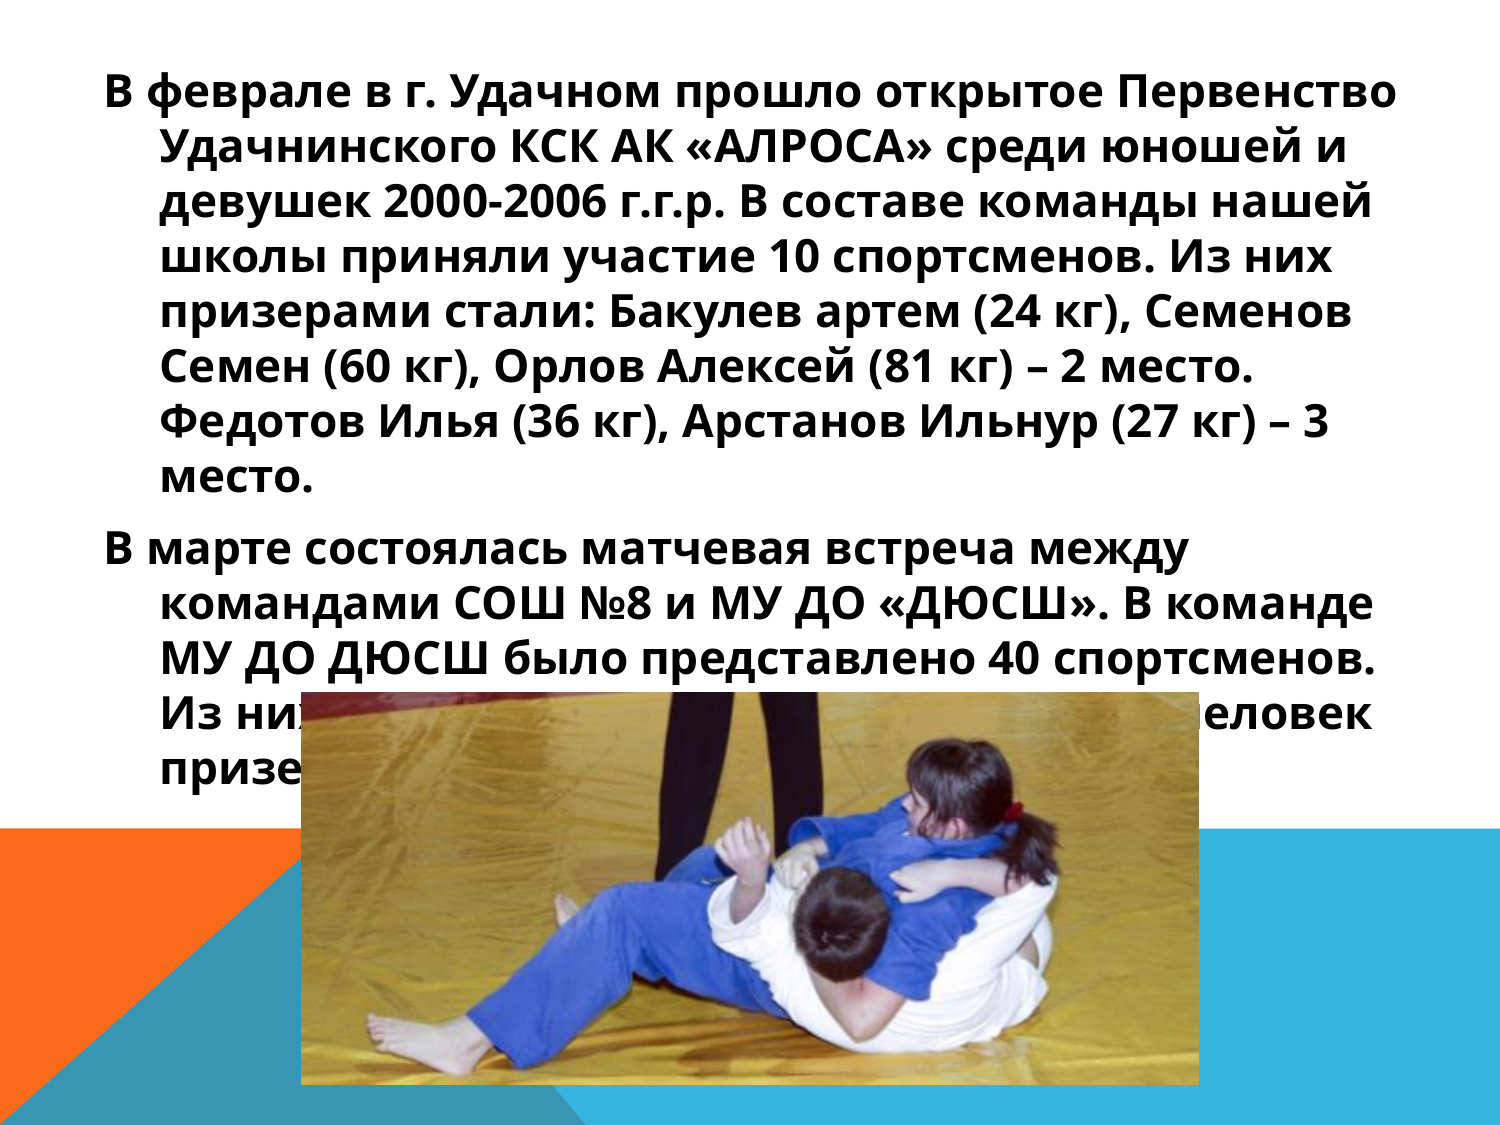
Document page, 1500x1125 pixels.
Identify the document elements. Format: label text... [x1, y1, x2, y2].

list В феврале в г. Удачном прошло открытое Первенство Удачнинского КСК АК «АЛРОСА» среди юношей и девушек 2000-2006 г.г.р. В составе команды нашей школы приняли участие 10 спортсменов. Из них призерами стали: Бакулев артем (24 кг), Семенов Семен (60 кг), Орлов Алексей (81 кг) – 2 место. Федотов Илья (36 кг), Арстанов Ильнур (27 кг) – 3 место. В марте состоялась матчевая встреча между командами СОШ №8 и МУ ДО «ДЮСШ». В команде МУ ДО ДЮСШ было представлено 40 спортсменов. Из них 9 человек стали чемпионами и 15 человек призерами. [88, 54, 1436, 776]
picture [300, 692, 1200, 1085]
